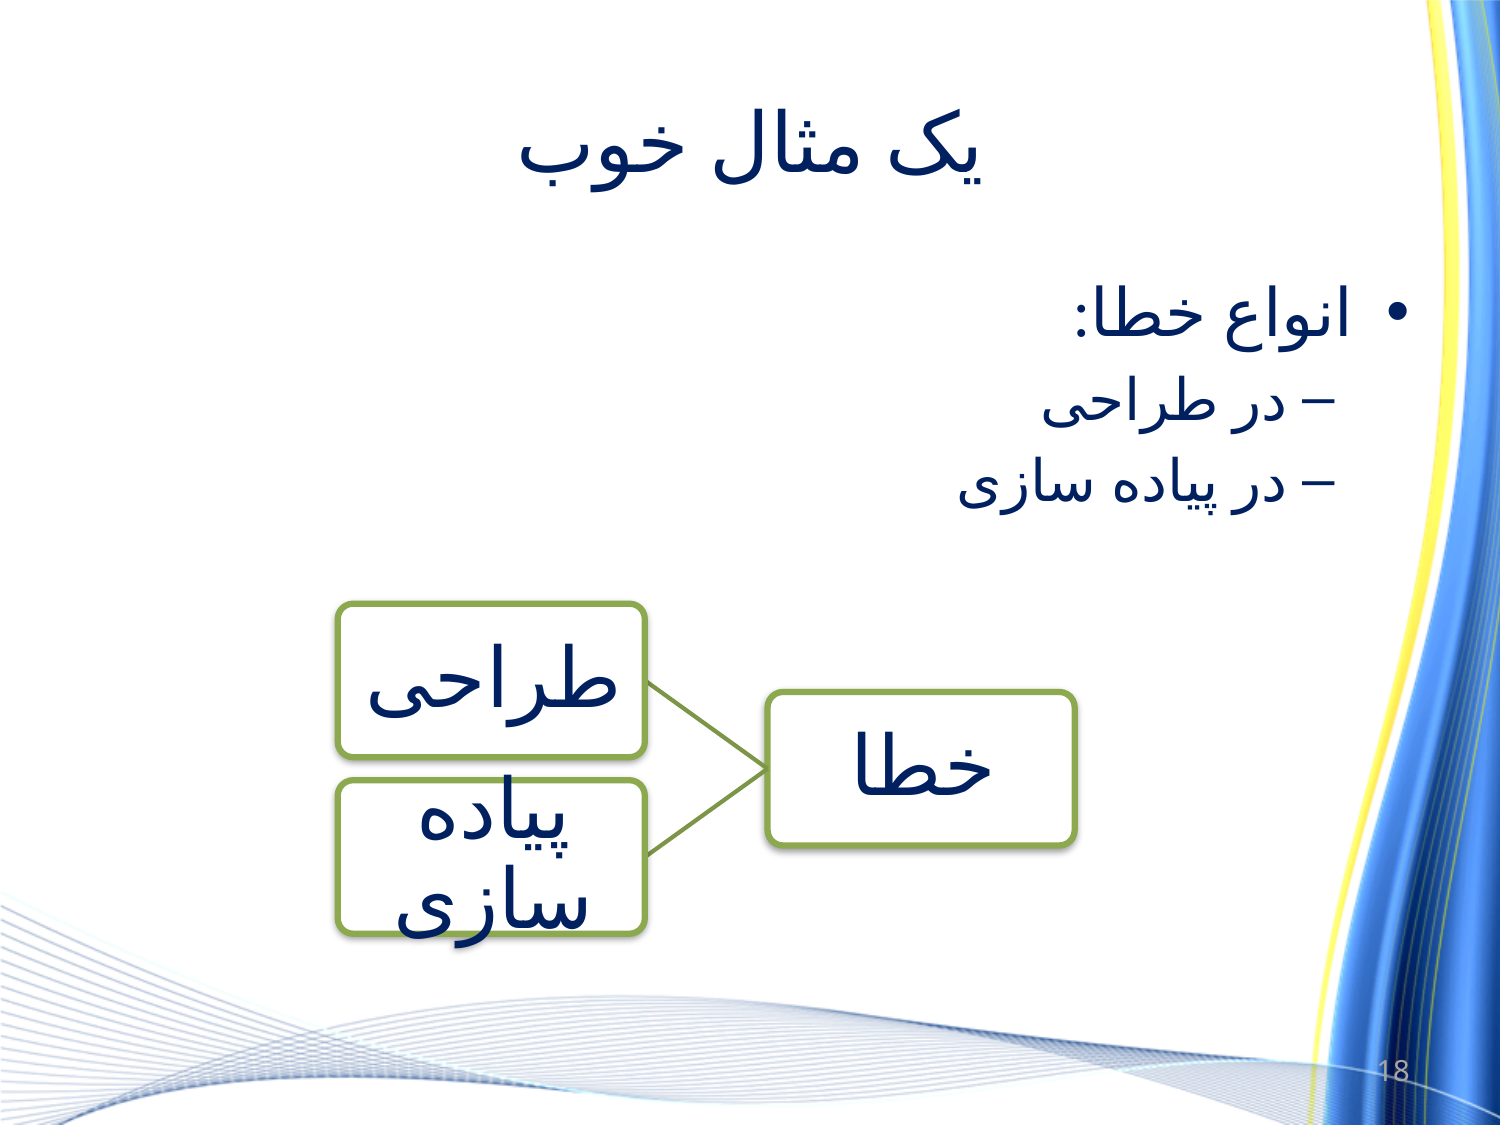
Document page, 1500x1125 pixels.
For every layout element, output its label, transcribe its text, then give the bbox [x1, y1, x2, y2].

picture [0, 0, 1500, 1125]
list انواع خطا: در طراحی در پیاده سازی [75, 262, 1425, 563]
slide_number 18 [1074, 1042, 1425, 1103]
title یک مثال خوب [75, 45, 1425, 233]
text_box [337, 499, 1076, 1038]
